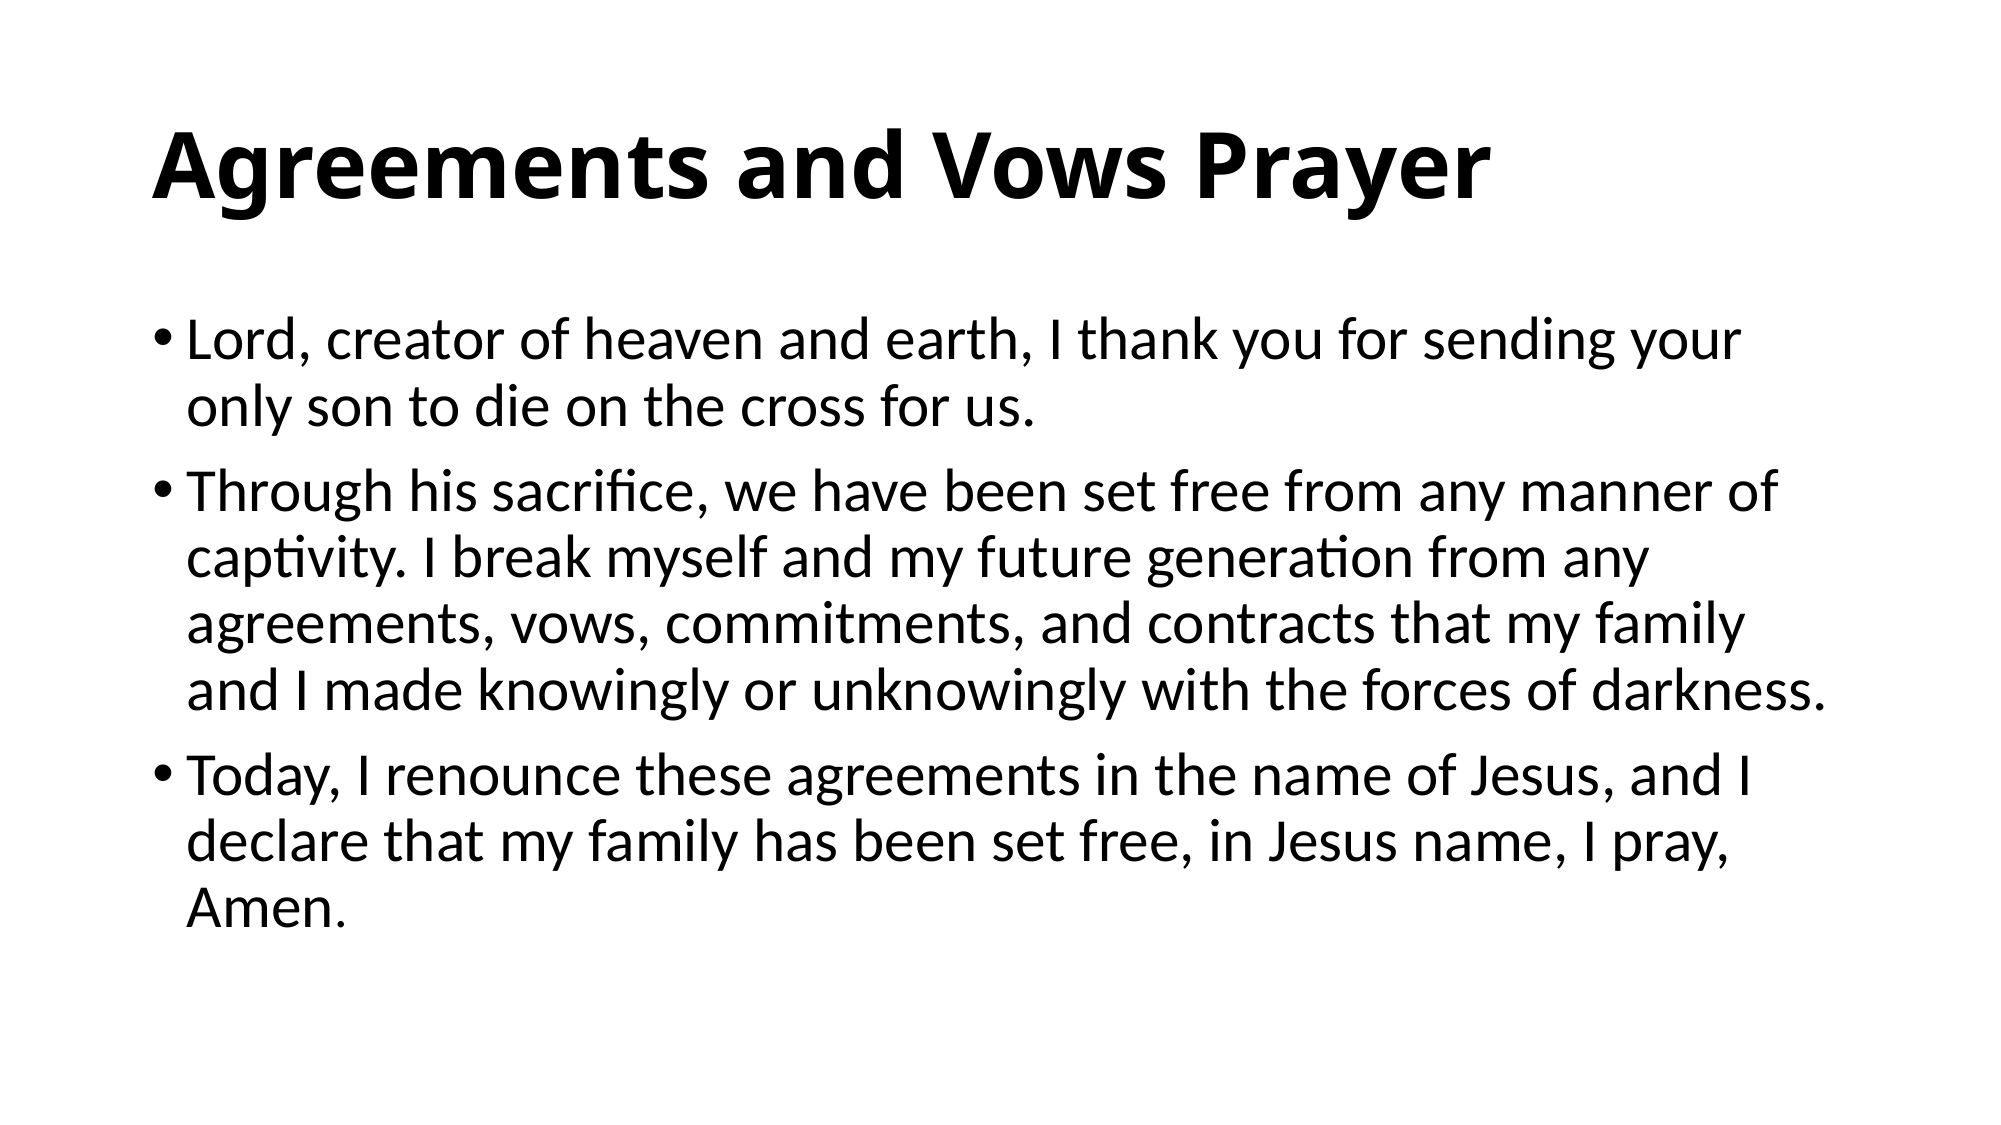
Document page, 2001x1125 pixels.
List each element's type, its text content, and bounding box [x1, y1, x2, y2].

list Lord, creator of heaven and earth, I thank you for sending your only son to die on the cross for us. Through his sacrifice, we have been set free from any manner of captivity. I break myself and my future generation from any agreements, vows, commitments, and contracts that my family and I made knowingly or unknowingly with the forces of darkness. Today, I renounce these agreements in the name of Jesus, and I declare that my family has been set free, in Jesus name, I pray, Amen. [137, 299, 1863, 1014]
title Agreements and Vows Prayer [137, 59, 1863, 278]
